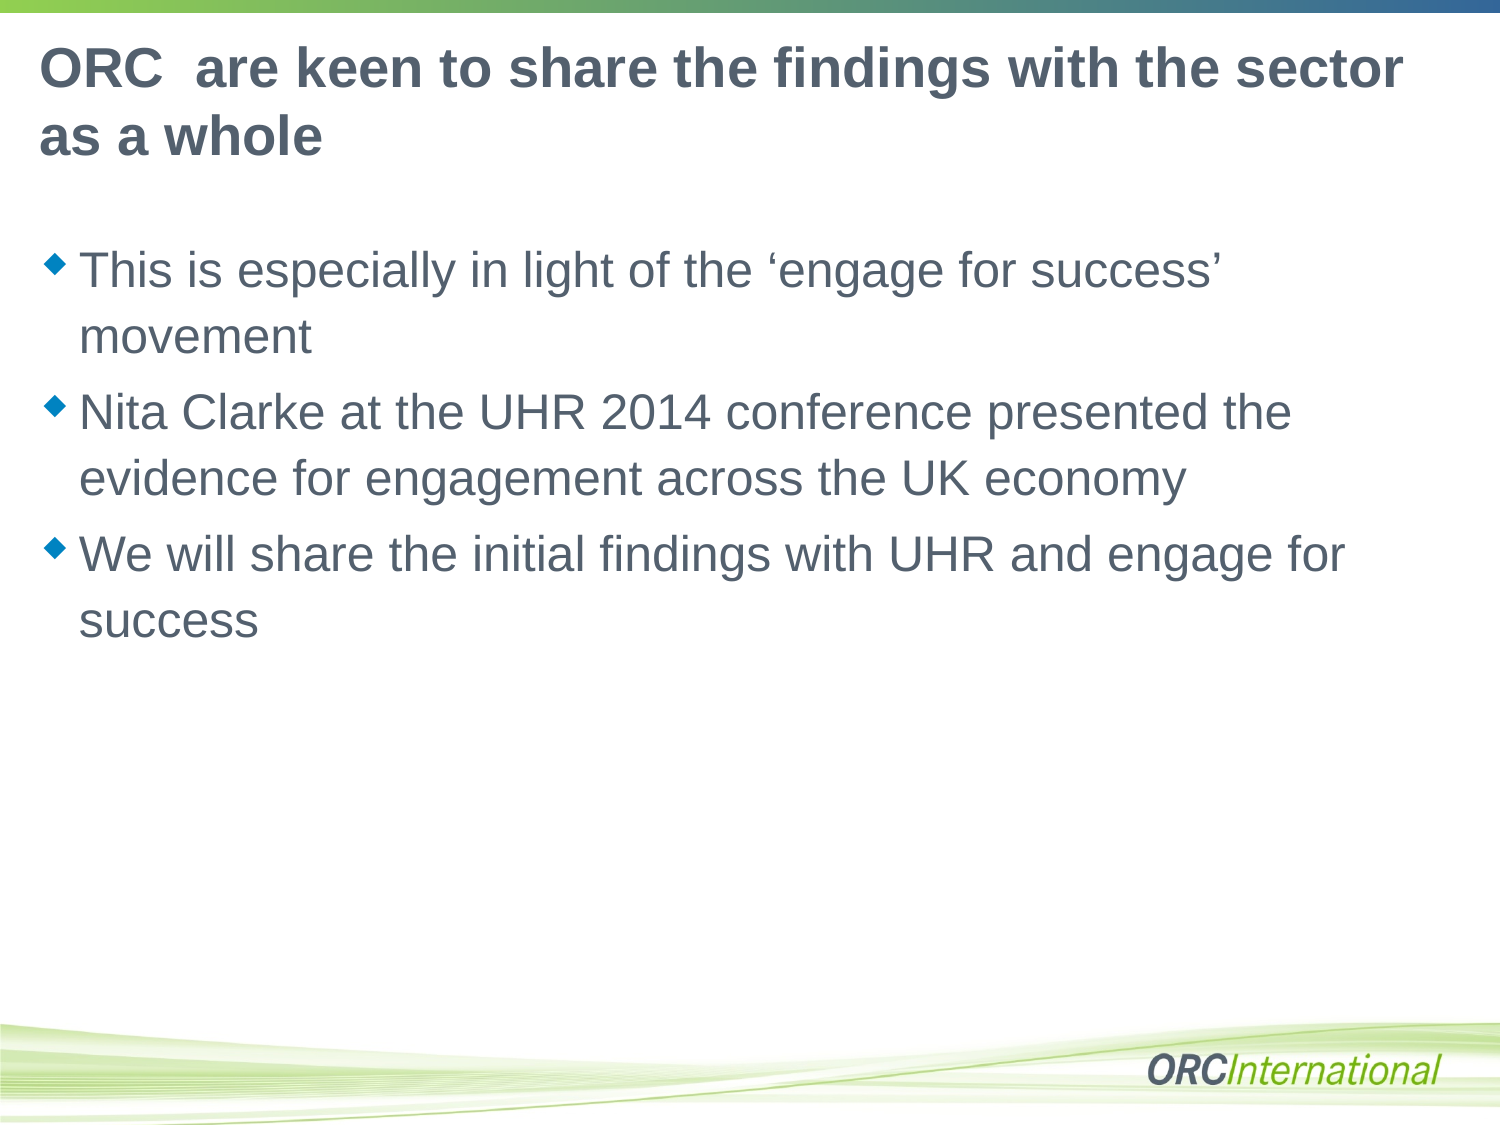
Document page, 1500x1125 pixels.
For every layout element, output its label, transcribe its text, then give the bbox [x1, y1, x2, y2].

list This is especially in light of the ‘engage for success’ movement Nita Clarke at the UHR 2014 conference presented the evidence for engagement across the UK economy We will share the initial findings with UHR and engage for success [40, 231, 1454, 693]
title ORC are keen to share the findings with the sector as a whole [24, 23, 1449, 162]
picture [0, 1009, 1500, 1125]
